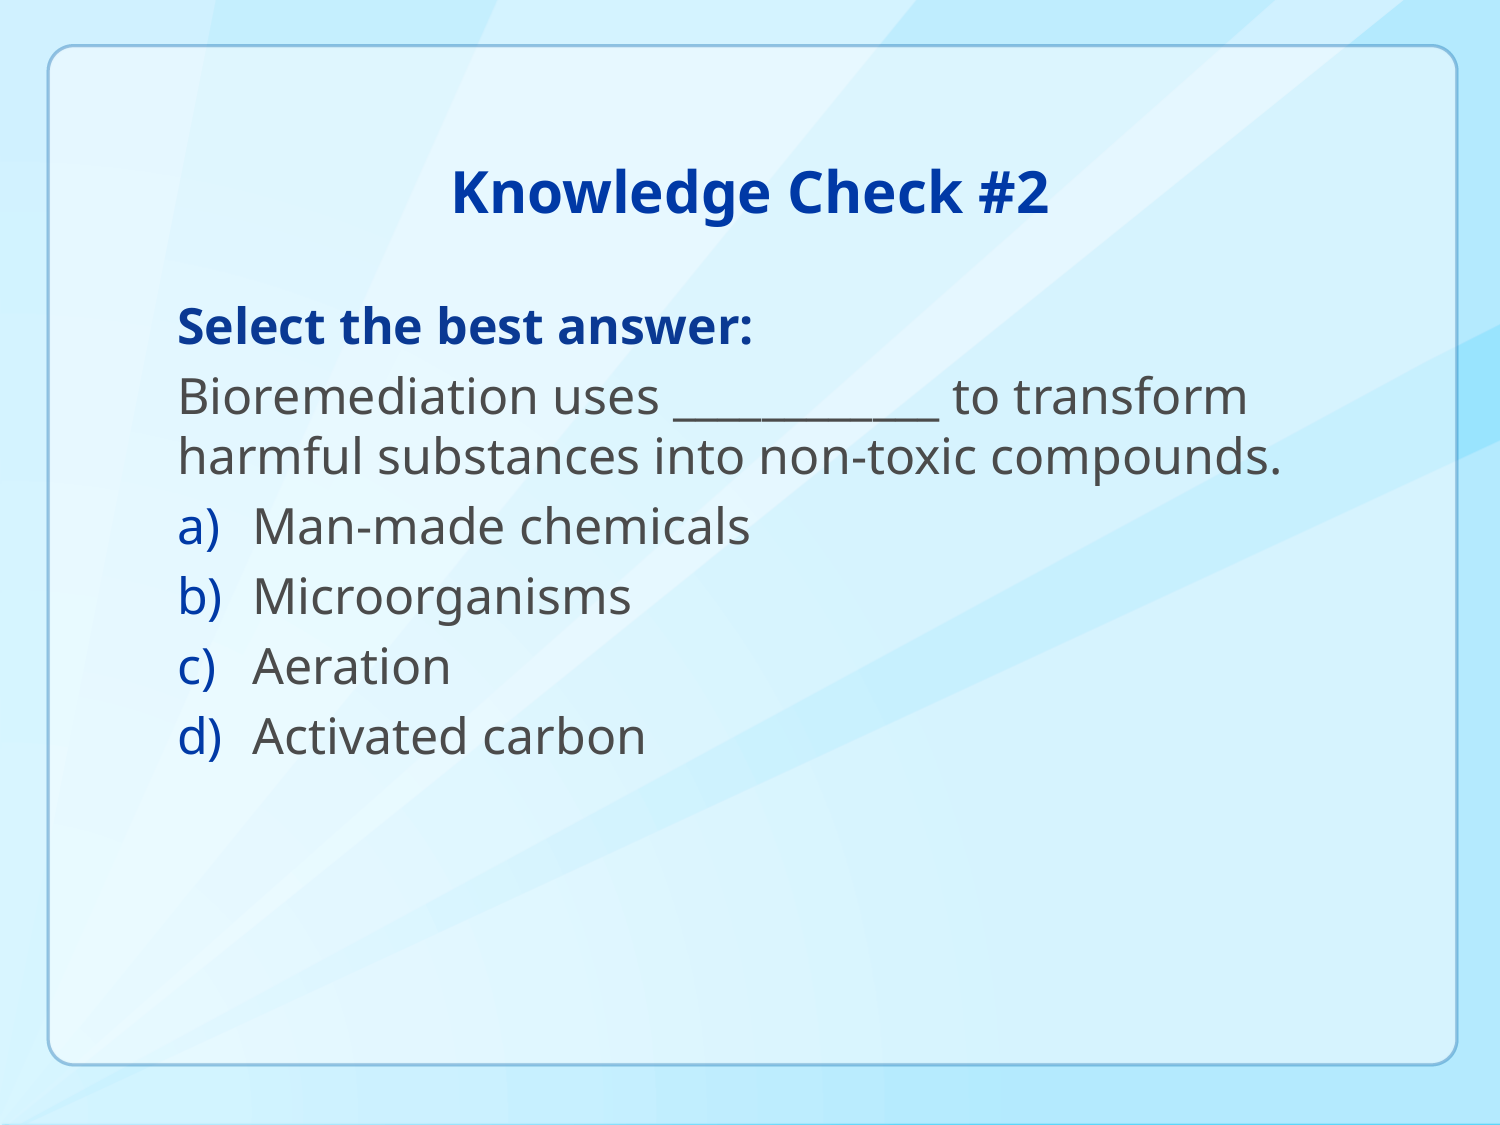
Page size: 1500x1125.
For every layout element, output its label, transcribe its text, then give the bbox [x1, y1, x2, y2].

list Select the best answer: Bioremediation uses ____________ to transform harmful substances into non-toxic compounds. Man-made chemicals Microorganisms Aeration Activated carbon [162, 287, 1350, 938]
picture [0, 0, 1500, 1125]
title Knowledge Check #2 [75, 45, 1425, 233]
